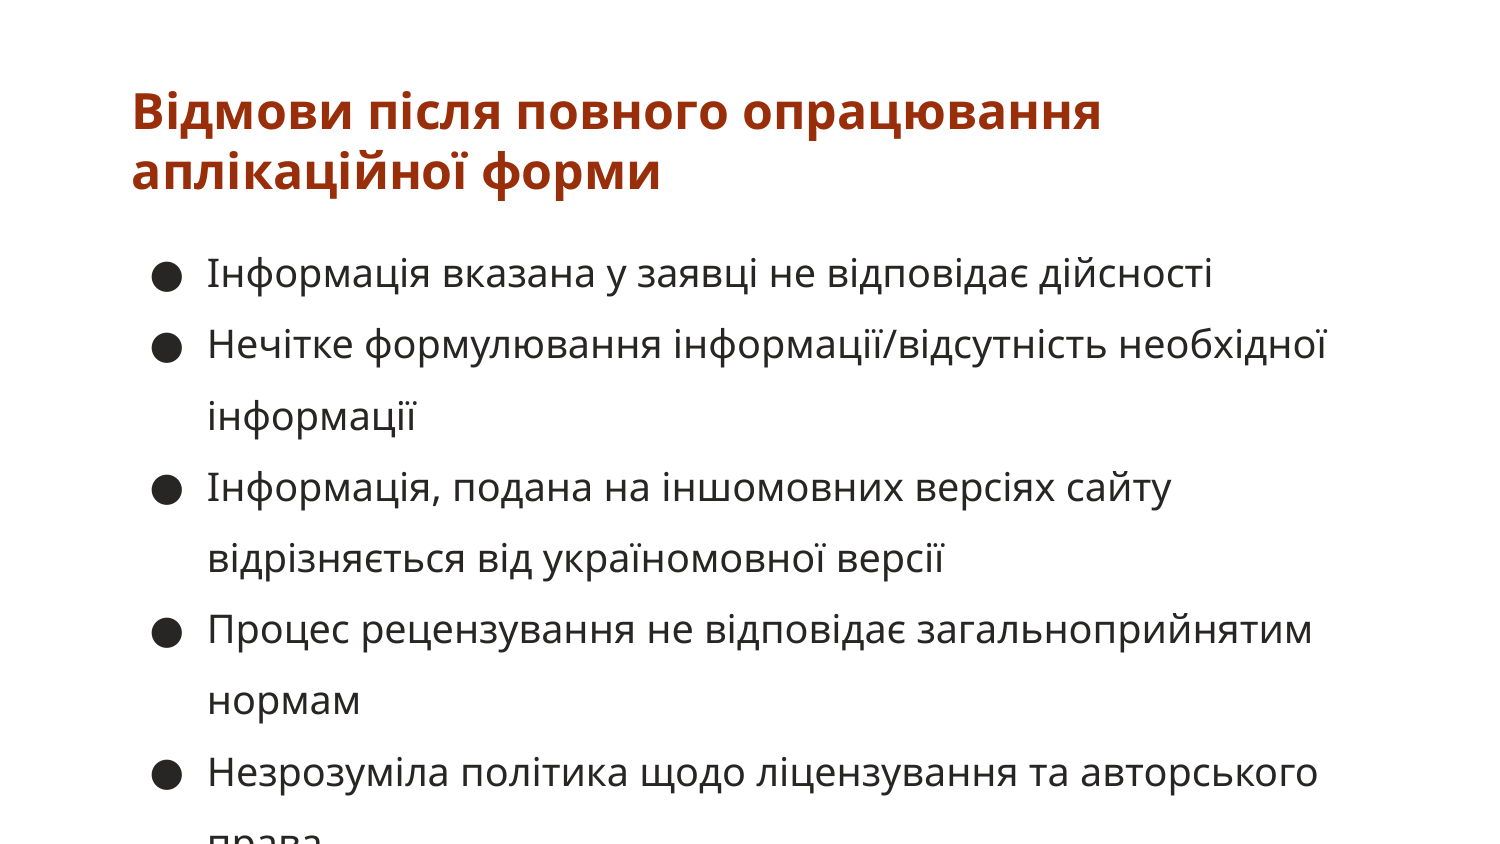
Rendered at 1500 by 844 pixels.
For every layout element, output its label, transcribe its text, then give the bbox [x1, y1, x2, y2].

title Відмови після повного опрацювання аплікаційної форми [119, 67, 1381, 156]
list Інформація вказана у заявці не відповідає дійсності Нечітке формулювання інформації/відсутність необхідної інформації Інформація, подана на іншомовних версіях сайту відрізняється від україномовної версії Процес рецензування не відповідає загальноприйнятим нормам Незрозуміла політика щодо ліцензування та авторського права Розміщення неправдивих заяв щодо індексації у DOAJ чи інших базах Журнал не підтримує найкращі публікаційні практики [119, 211, 1432, 583]
